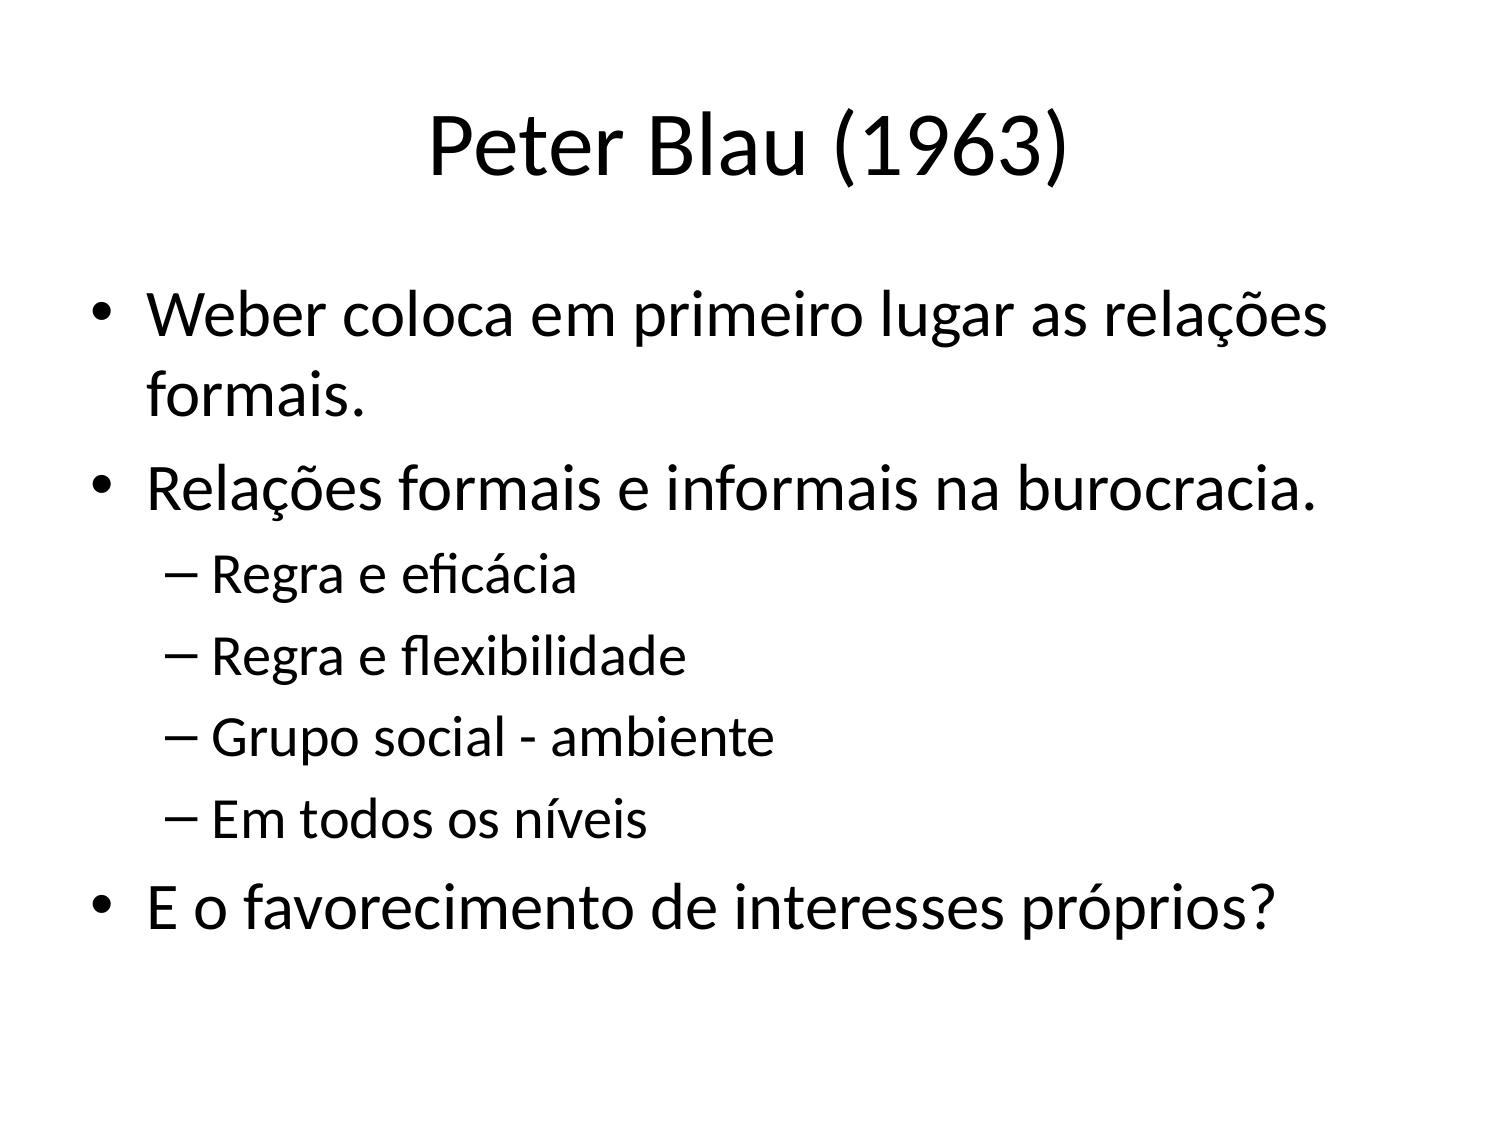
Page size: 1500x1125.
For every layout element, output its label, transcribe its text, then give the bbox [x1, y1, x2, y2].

list Weber coloca em primeiro lugar as relações formais. Relações formais e informais na burocracia. Regra e eficácia Regra e flexibilidade Grupo social - ambiente Em todos os níveis E o favorecimento de interesses próprios? [75, 262, 1425, 1005]
title Peter Blau (1963) [75, 45, 1425, 233]
